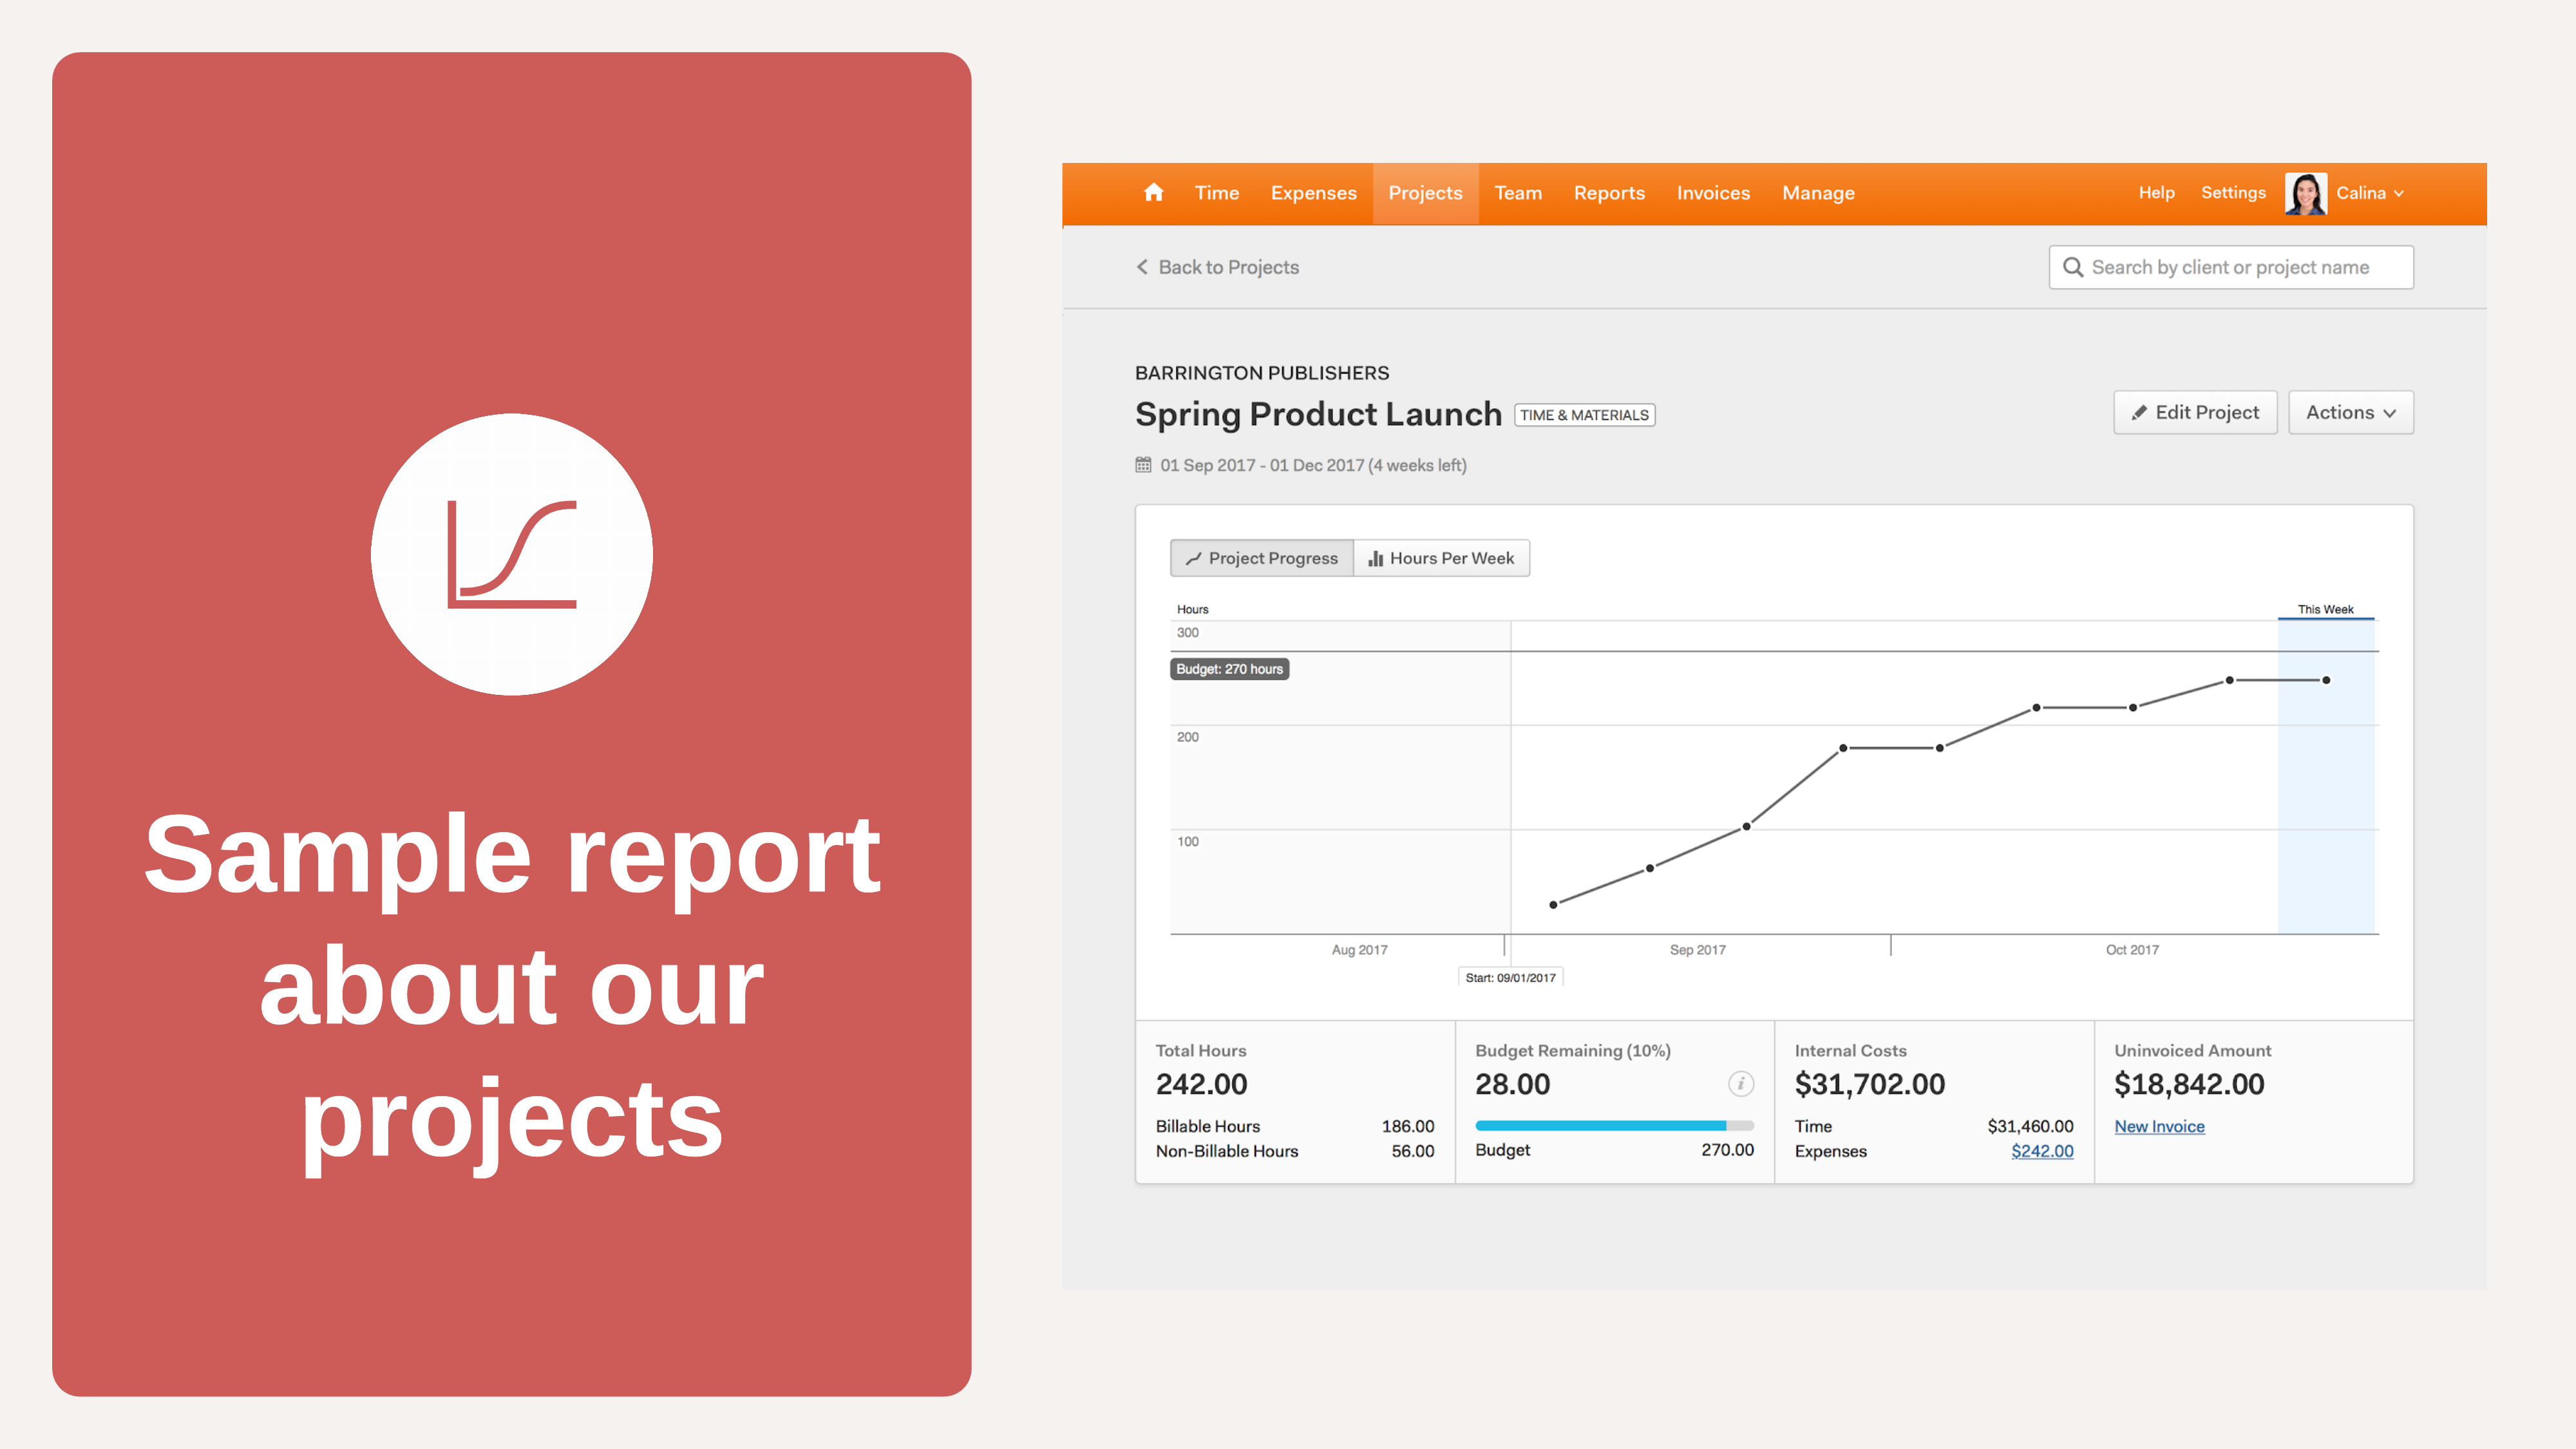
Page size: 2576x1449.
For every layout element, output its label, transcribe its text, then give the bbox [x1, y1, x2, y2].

picture [370, 413, 653, 696]
picture [1062, 163, 2487, 1291]
text_box Sample report about our projects [116, 776, 908, 1183]
text_box [52, 52, 972, 1397]
